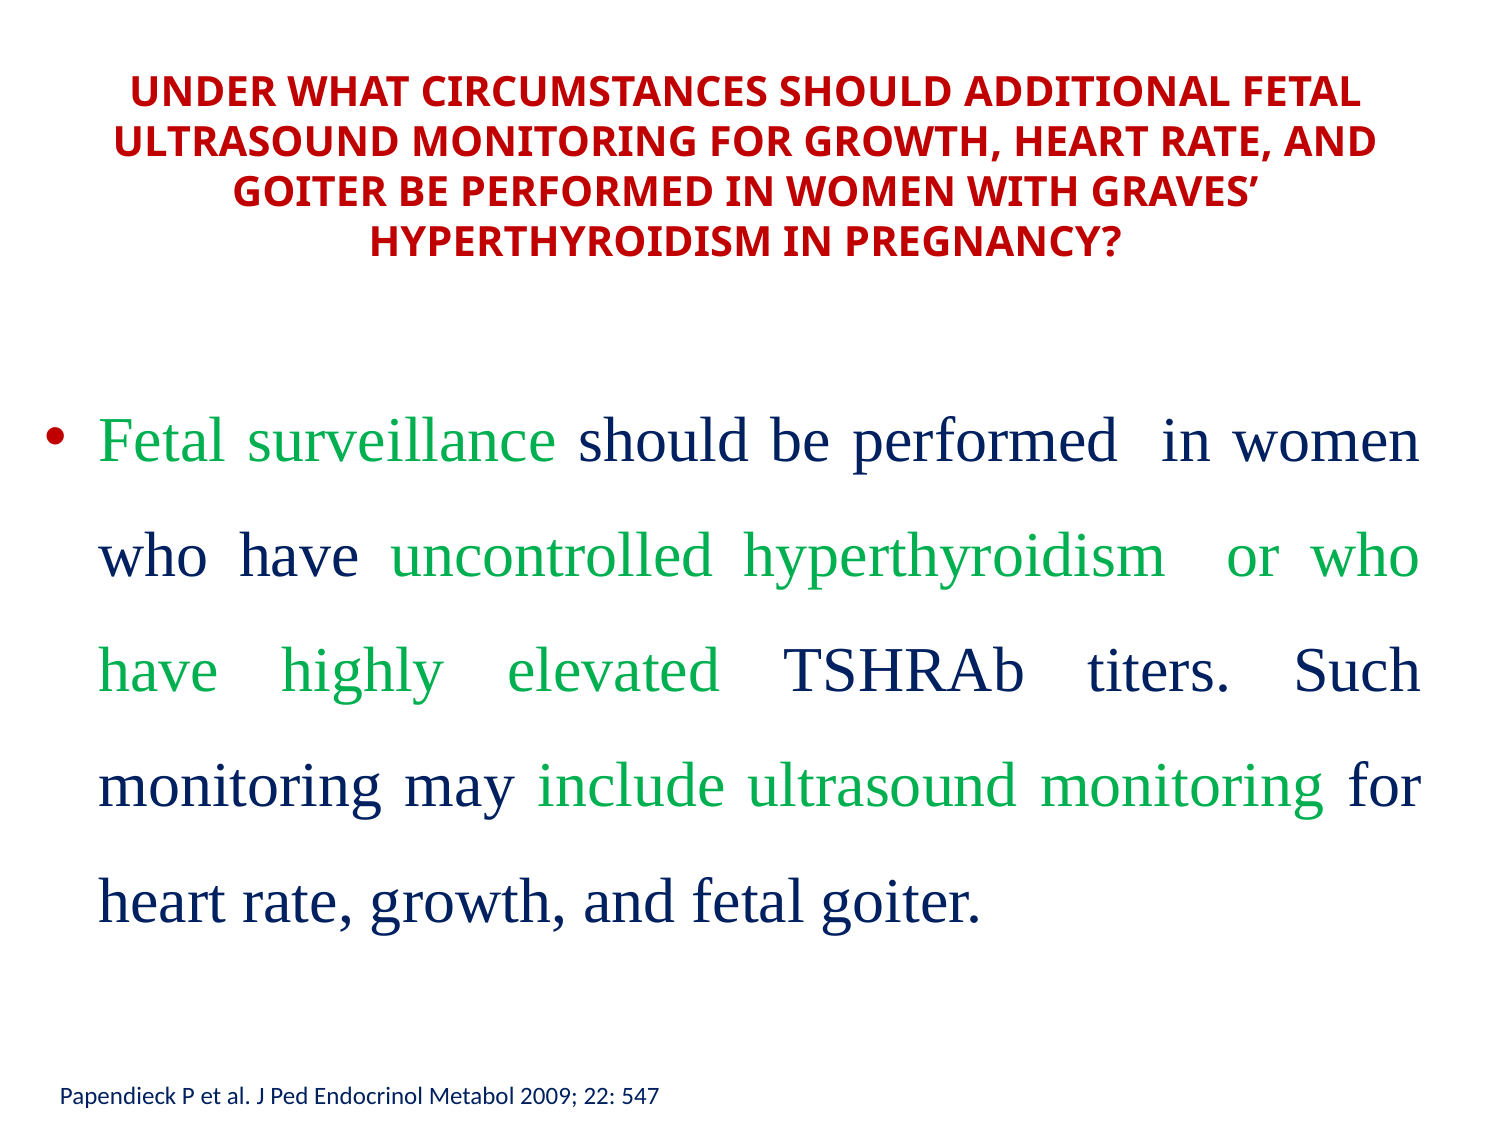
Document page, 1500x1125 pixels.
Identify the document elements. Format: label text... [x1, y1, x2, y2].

text_box Papendieck P et al. J Ped Endocrinol Metabol 2009; 22: 547 [45, 1072, 677, 1117]
list Fetal surveillance should be performed in women who have uncontrolled hyperthyroidism or who have highly elevated TSHRAb titers. Such monitoring may include ultrasound monitoring for heart rate, growth, and fetal goiter. [29, 351, 1437, 1043]
title UNDER WHAT CIRCUMSTANCES SHOULD ADDITIONAL FETAL ULTRASOUND MONITORING FOR GROWTH, HEART RATE, AND GOITER BE PERFORMED IN WOMEN WITH GRAVES’ HYPERTHYROIDISM IN PREGNANCY? [70, 35, 1421, 295]
